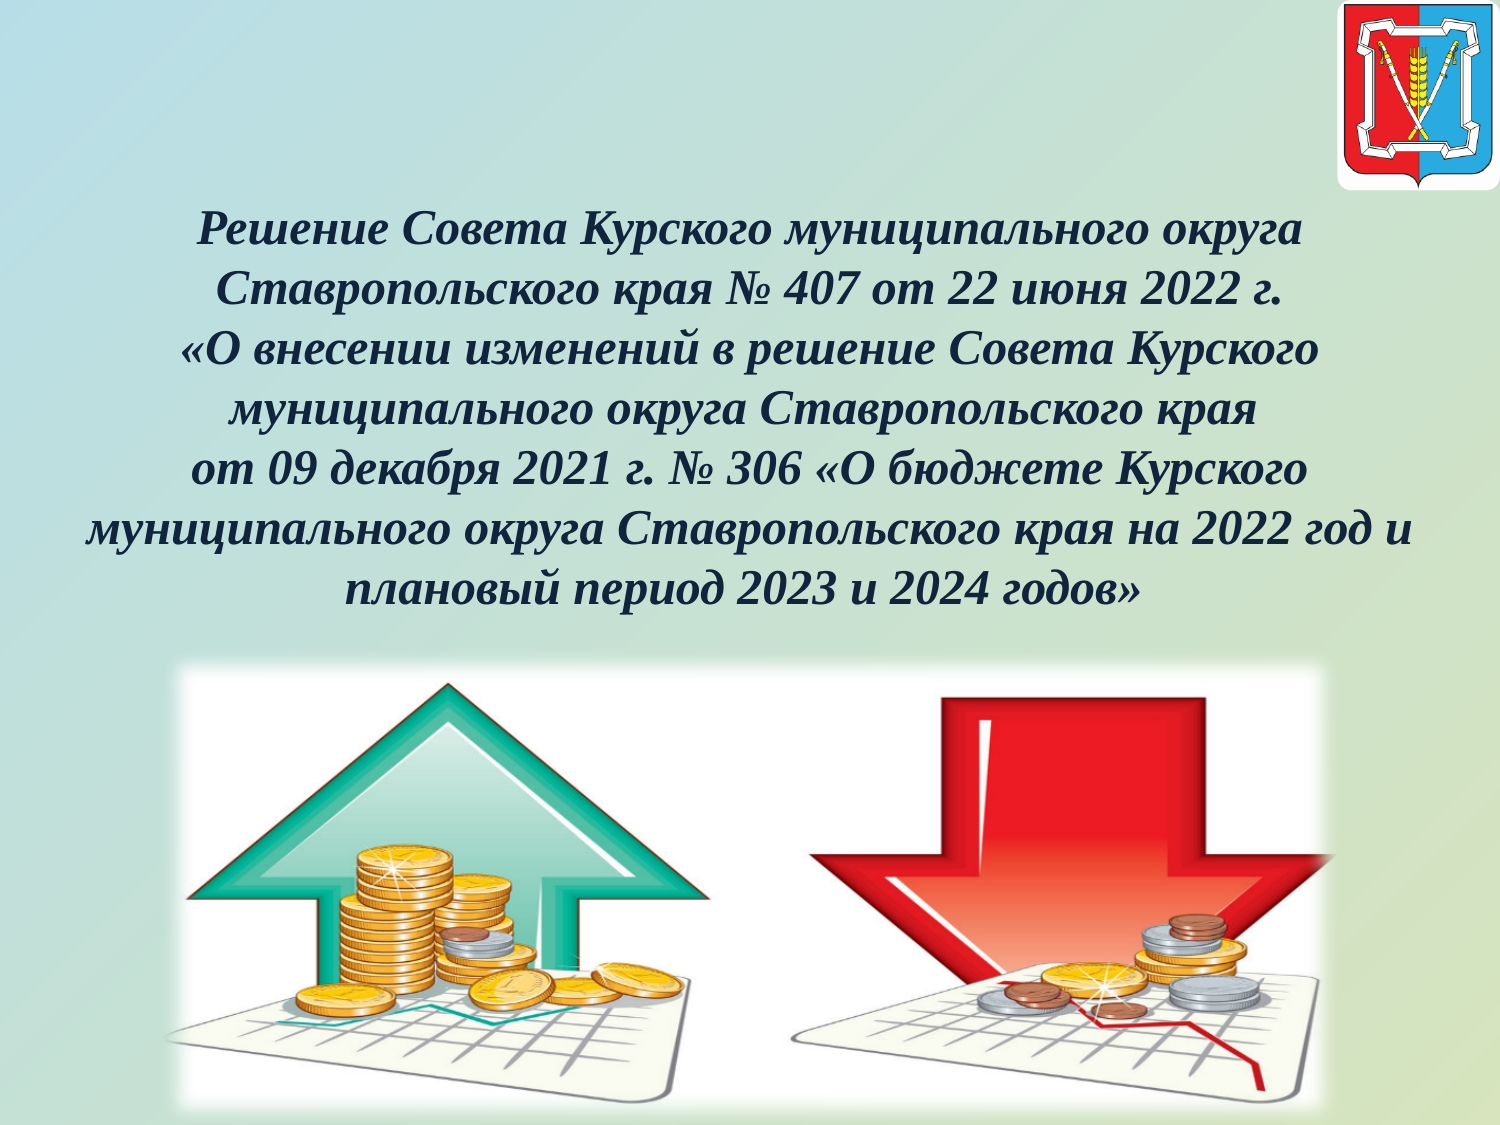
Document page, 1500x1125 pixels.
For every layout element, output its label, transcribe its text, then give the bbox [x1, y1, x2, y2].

text_box Решение Совета Курского муниципального округа Ставропольского края № 407 от 22 июня 2022 г. «О внесении изменений в решение Совета Курского муниципального округа Ставропольского края от 09 декабря 2021 г. № 306 «О бюджете Курского муниципального округа Ставропольского края на 2022 год и плановый период 2023 и 2024 годов» [0, 187, 1500, 623]
picture [162, 649, 1338, 1125]
picture [1337, 0, 1500, 191]
